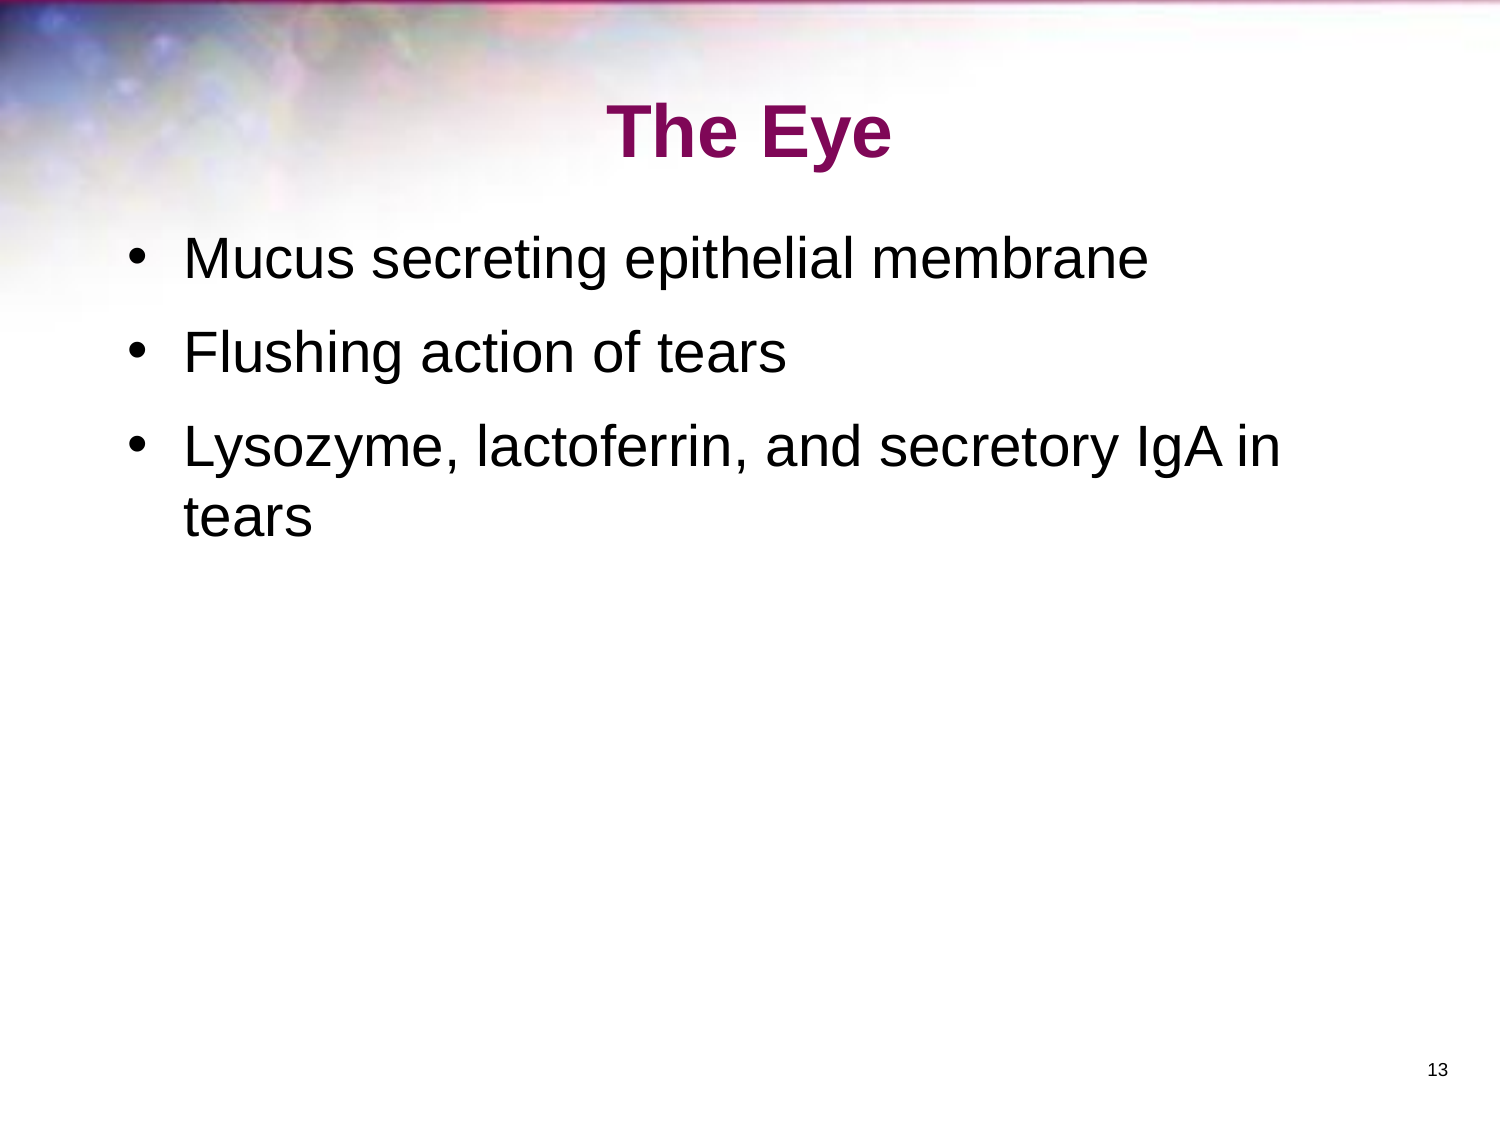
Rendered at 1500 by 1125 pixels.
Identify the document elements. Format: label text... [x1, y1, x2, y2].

list Mucus secreting epithelial membrane Flushing action of tears Lysozyme, lactoferrin, and secretory IgA in tears [112, 212, 1388, 1000]
title The Eye [137, 75, 1363, 188]
picture [0, 0, 1500, 413]
text_box ‹#› [1412, 1050, 1500, 1100]
